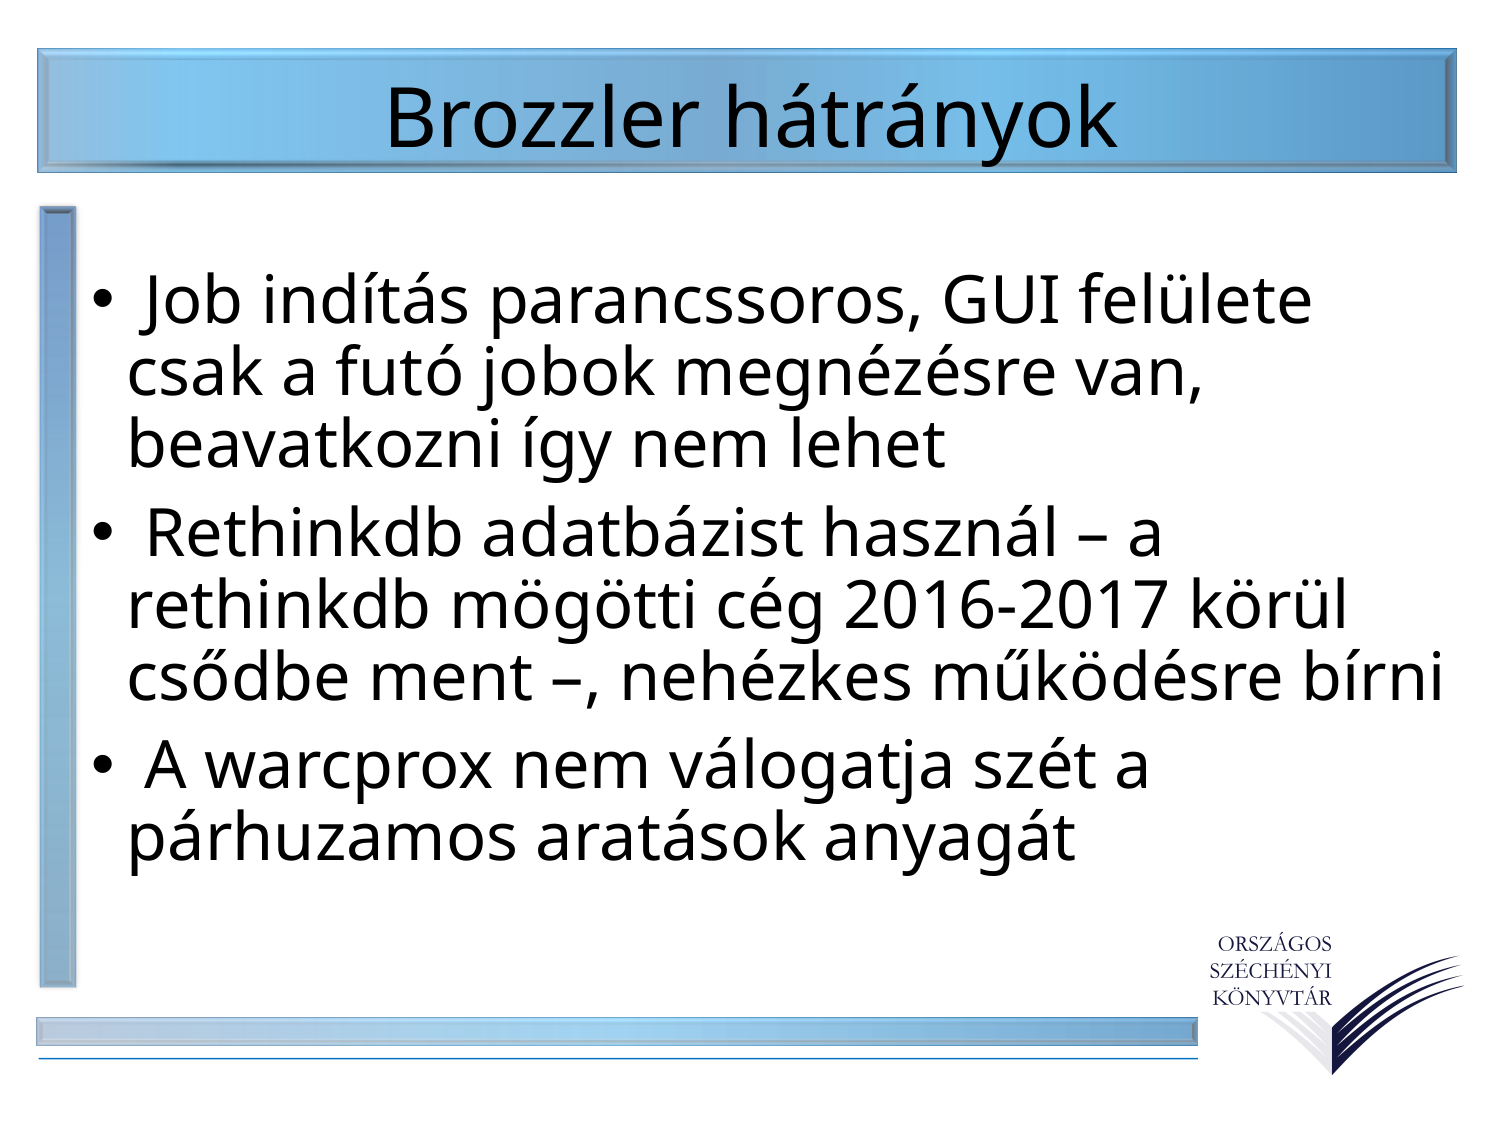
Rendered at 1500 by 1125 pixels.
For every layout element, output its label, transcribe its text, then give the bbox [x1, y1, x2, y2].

picture [35, 46, 1459, 175]
text_box Job indítás parancssoros, GUI felülete csak a futó jobok megnézésre van, beavatkozni így nem lehet Rethinkdb adatbázist használ – a rethinkdb mögötti cég 2016-2017 körül csődbe ment –, nehézkes működésre bírni A warcprox nem válogatja szét a párhuzamos aratások anyagát [76, 196, 1470, 1011]
picture [34, 918, 1471, 1083]
picture [29, 196, 76, 998]
text_box Brozzler hátrányok [76, 54, 1427, 174]
